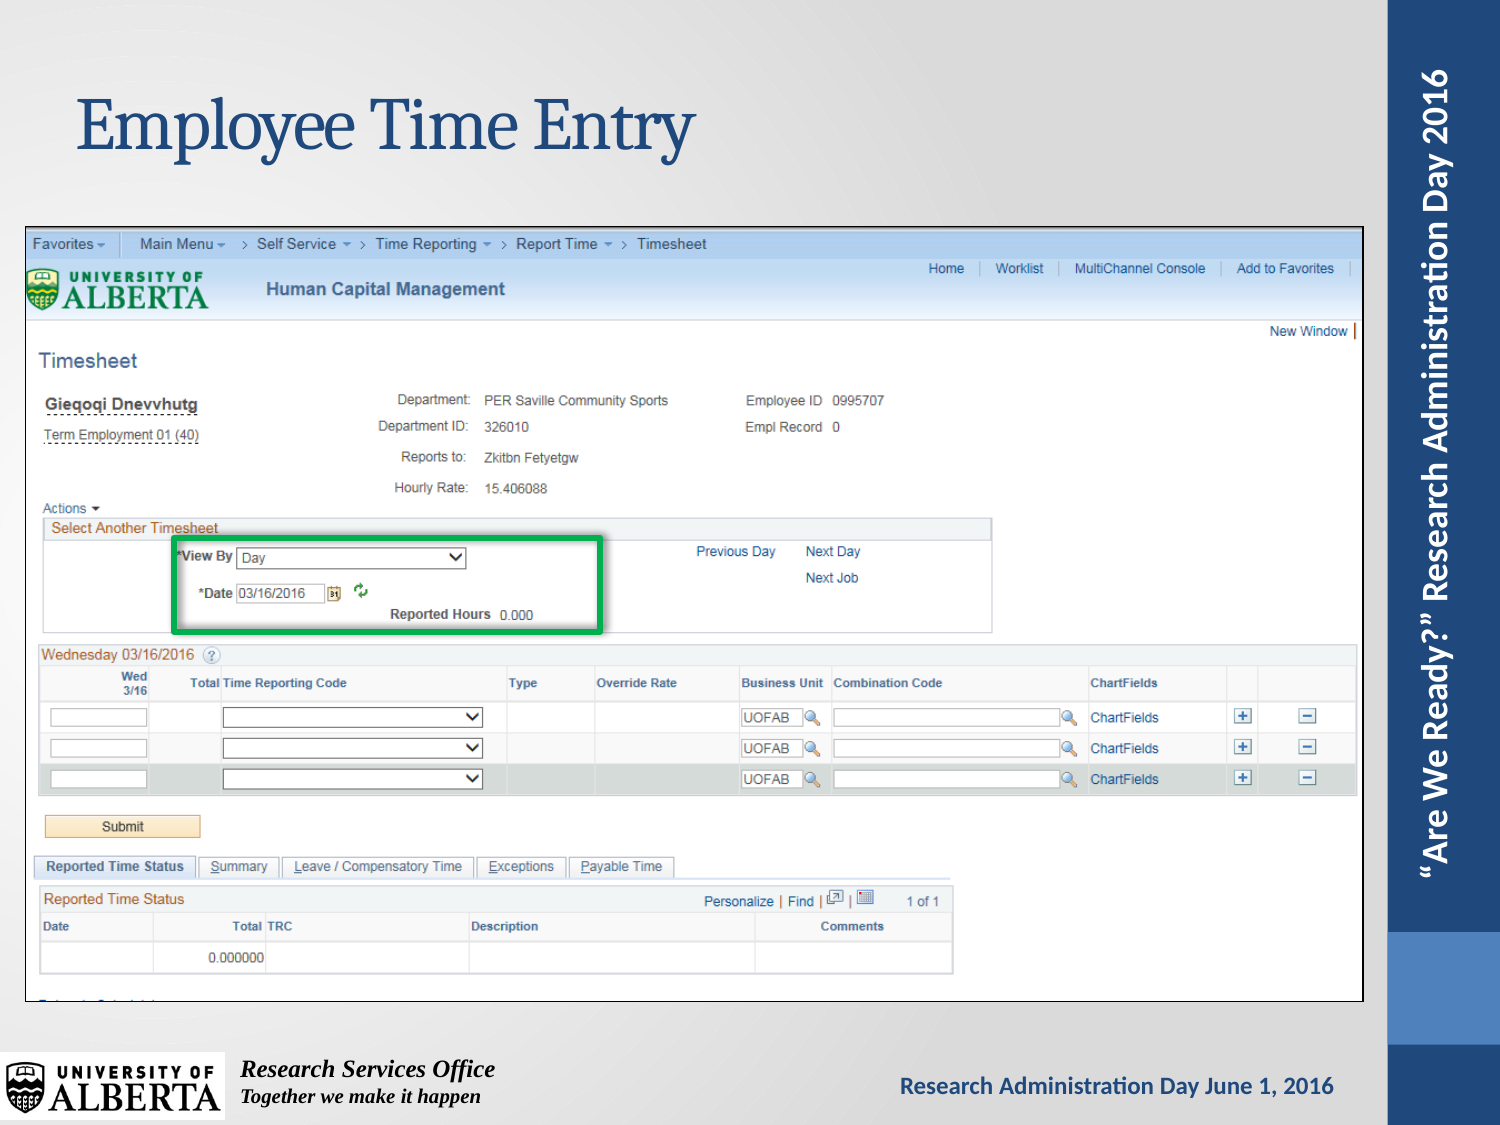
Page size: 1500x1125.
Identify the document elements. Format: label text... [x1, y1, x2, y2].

picture [25, 226, 1363, 1002]
title Employee Time Entry [60, 37, 1350, 203]
picture [0, 1052, 225, 1120]
